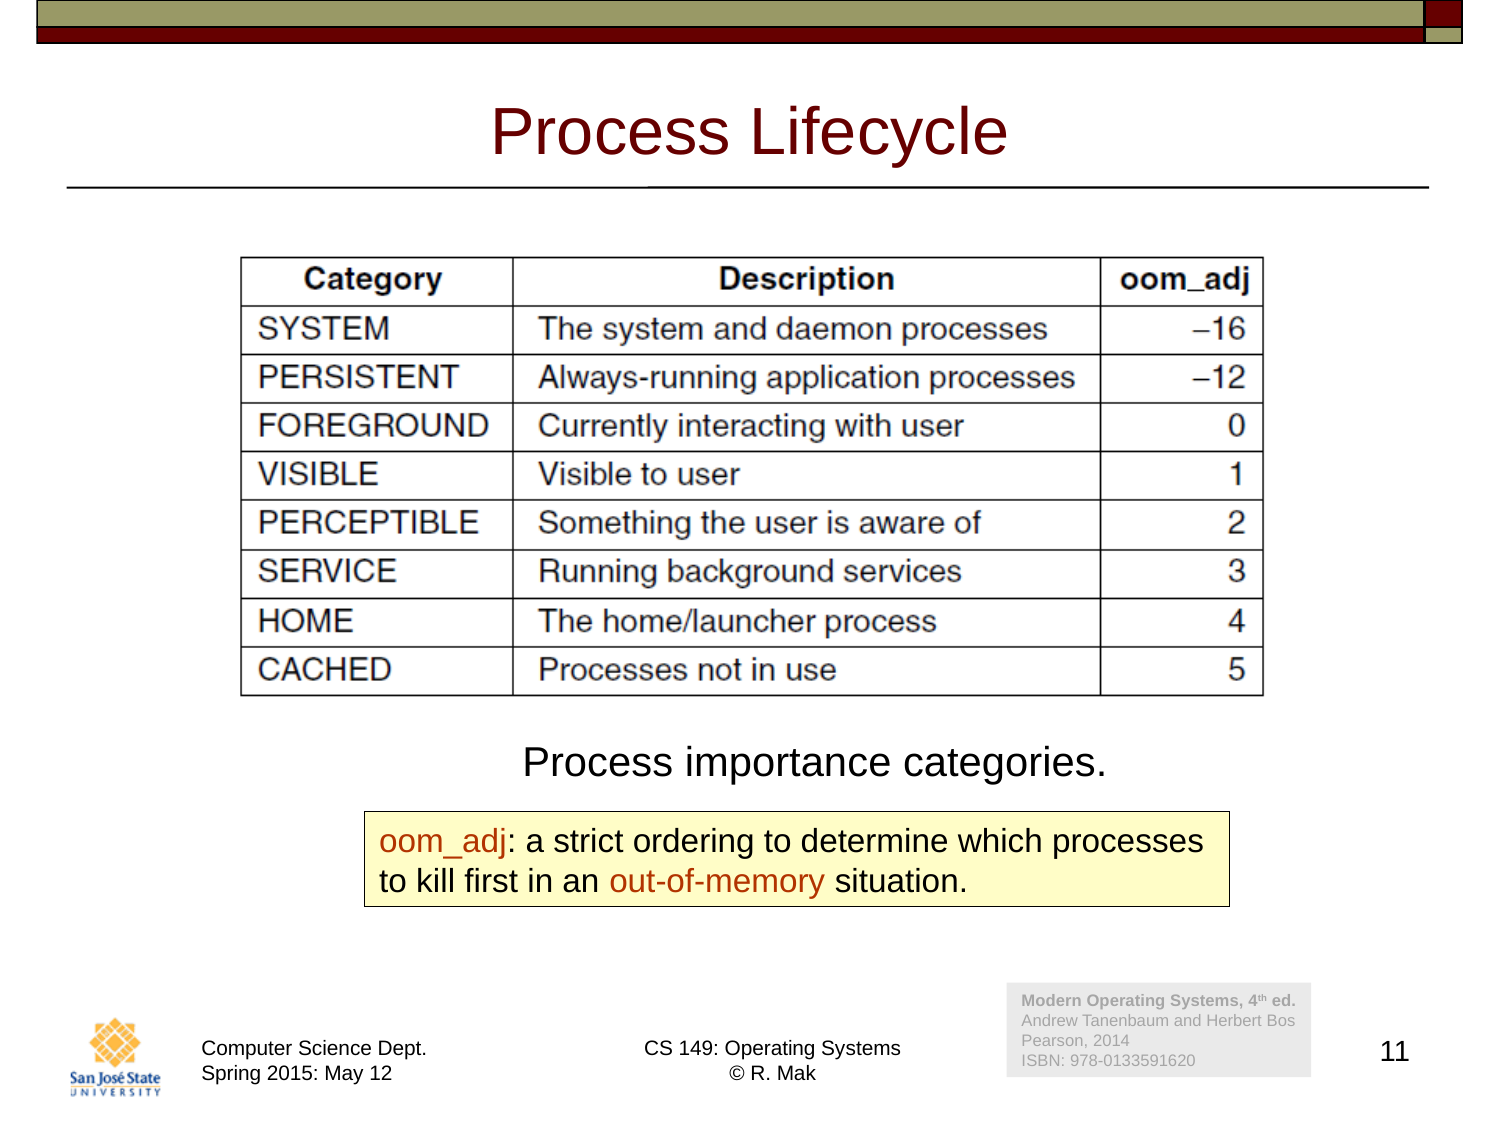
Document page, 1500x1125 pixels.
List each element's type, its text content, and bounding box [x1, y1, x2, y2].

text_box Modern Operating Systems, 4th ed. Andrew Tanenbaum and Herbert Bos Pearson, 2014 ISBN: 978-0133591620 [1006, 982, 1312, 1078]
text_box oom_adj: a strict ordering to determine which processes to kill first in an out-of-memory situation. [364, 811, 1230, 907]
picture [213, 232, 1287, 710]
slide_number 11 [1112, 1025, 1425, 1100]
title Process Lifecycle [75, 67, 1425, 175]
picture [60, 1012, 166, 1112]
text_box Process importance categories. [507, 727, 1123, 793]
